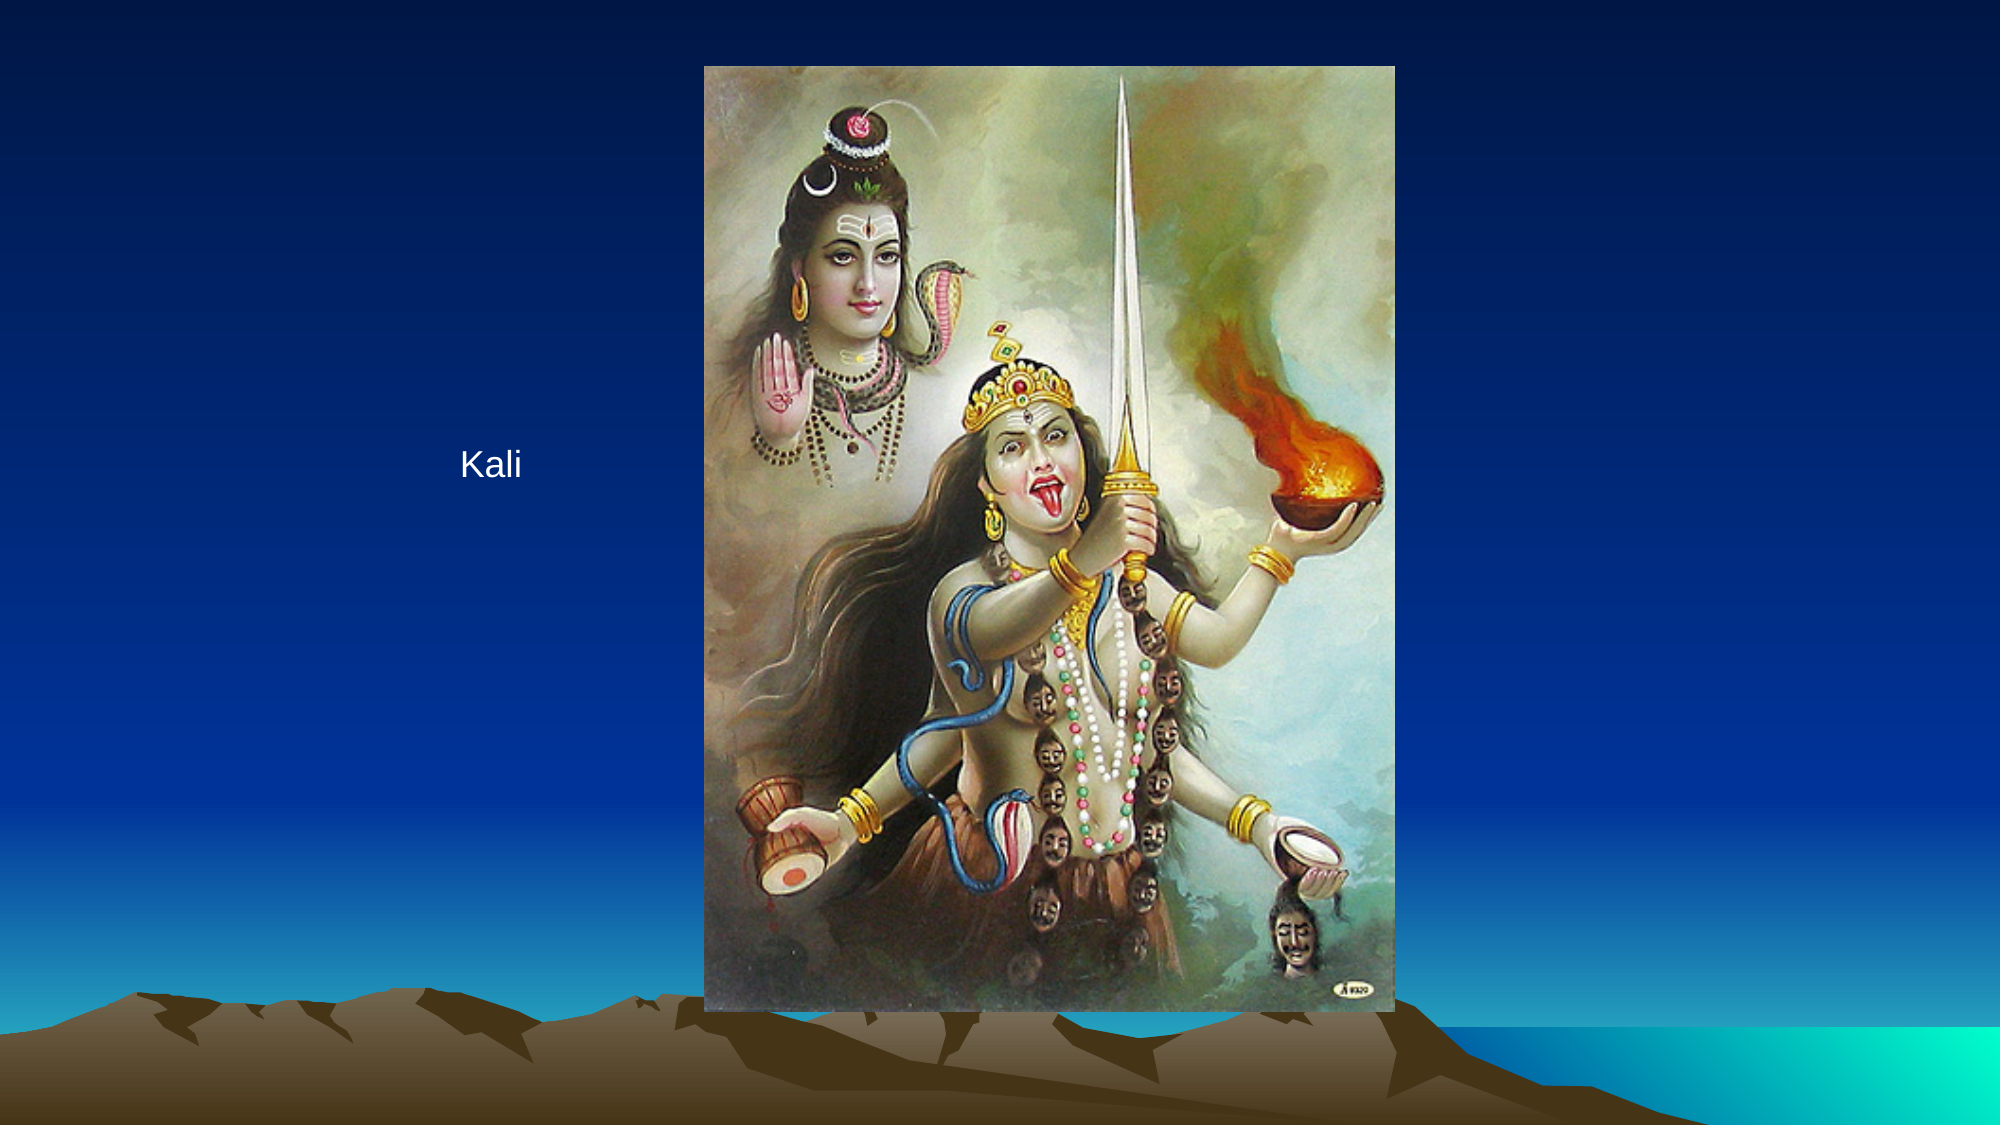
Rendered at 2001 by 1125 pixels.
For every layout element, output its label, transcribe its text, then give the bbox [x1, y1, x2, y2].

text_box Kali [445, 432, 538, 493]
picture [704, 66, 1395, 1012]
